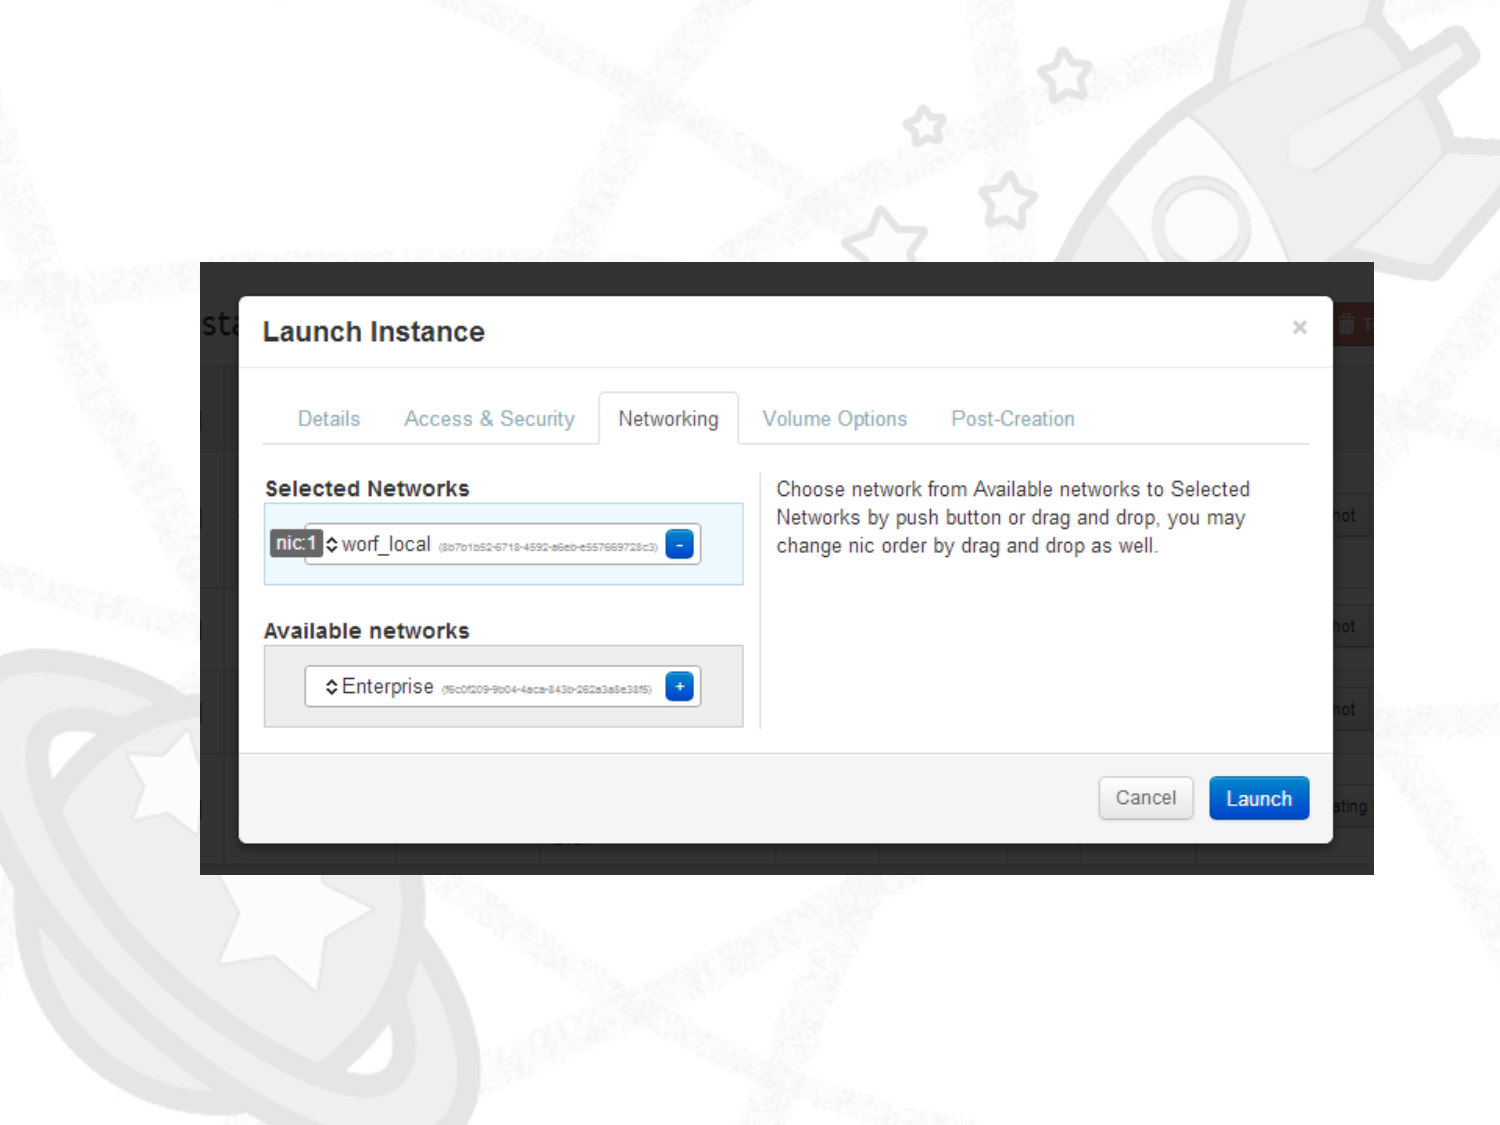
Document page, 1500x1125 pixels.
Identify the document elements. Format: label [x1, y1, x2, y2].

picture [199, 262, 1374, 876]
